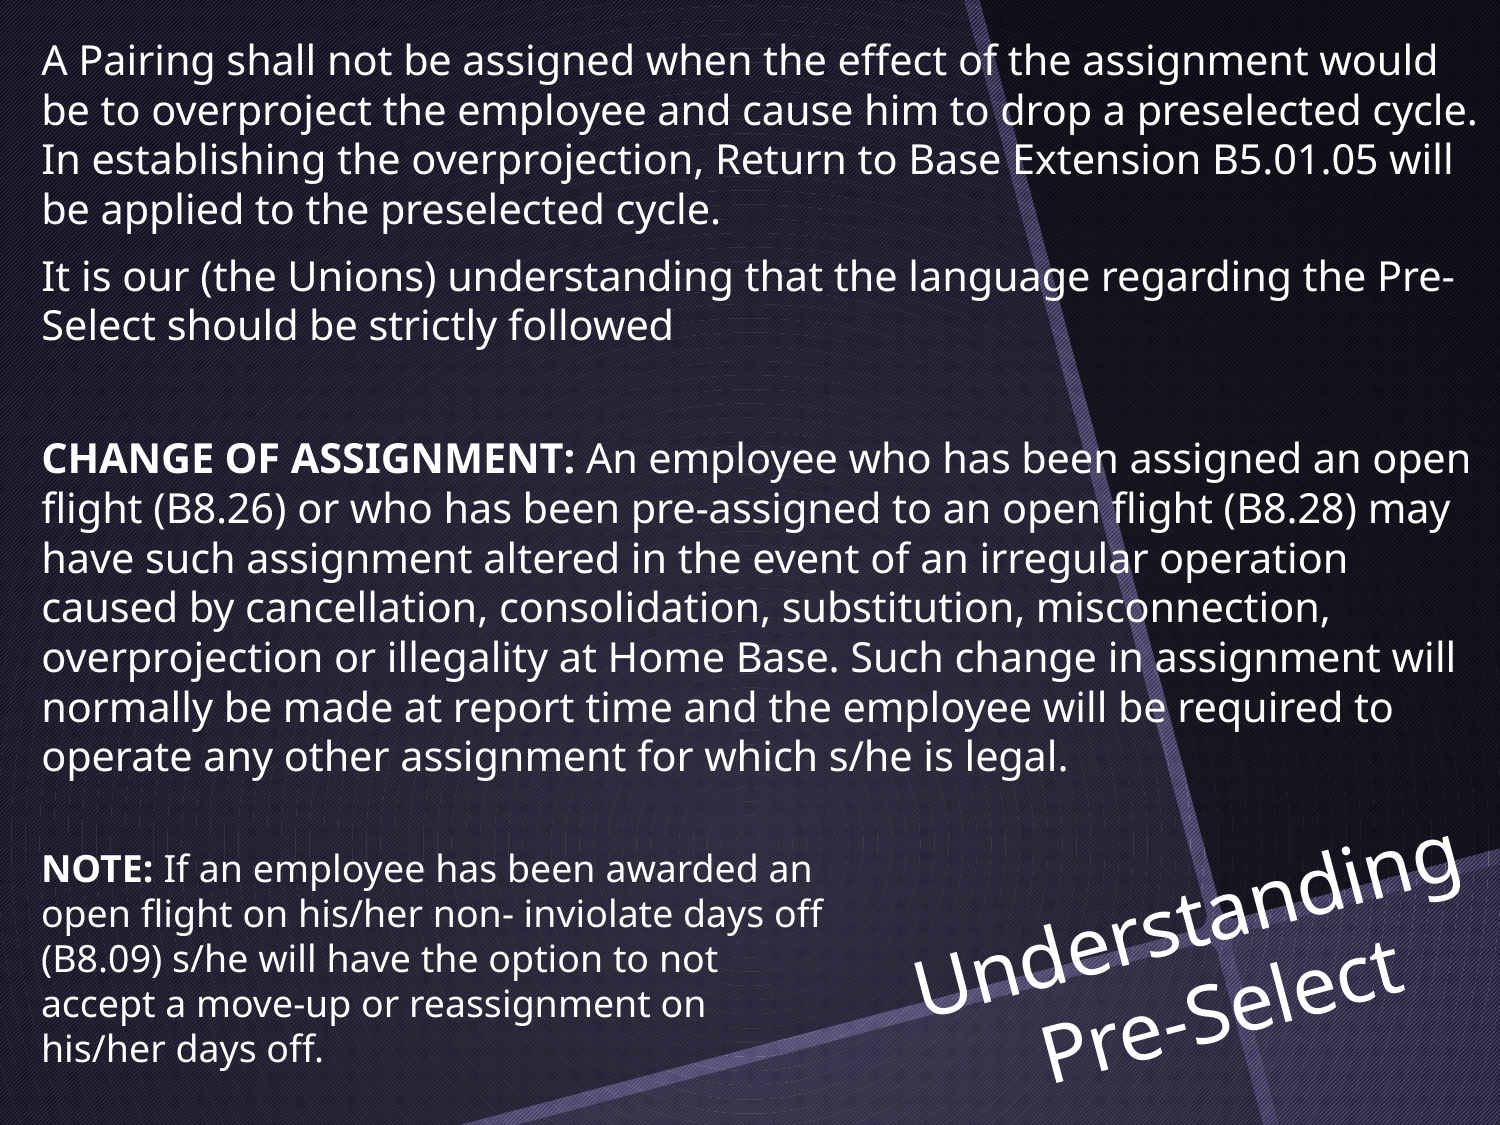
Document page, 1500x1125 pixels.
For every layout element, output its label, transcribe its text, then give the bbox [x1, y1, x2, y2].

title Understanding Pre-Select [872, 804, 1500, 1125]
list A Pairing shall not be assigned when the effect of the assignment would be to overproject the employee and cause him to drop a preselected cycle. In establishing the overprojection, Return to Base Extension B5.01.05 will be applied to the preselected cycle. It is our (the Unions) understanding that the language regarding the Pre-Select should be strictly followed CHANGE OF ASSIGNMENT: An employee who has been assigned an open flight (B8.26) or who has been pre-assigned to an open flight (B8.28) may have such assignment altered in the event of an irregular operation caused by cancellation, consolidation, substitution, misconnection, overprojection or illegality at Home Base. Such change in assignment will normally be made at report time and the employee will be required to operate any other assignment for which s/he is legal. [26, 26, 1500, 804]
text_box NOTE: If an employee has been awarded an open flight on his/her non- inviolate days off (B8.09) s/he will have the option to not accept a move-up or reassignment on his/her days off. [26, 837, 844, 1122]
